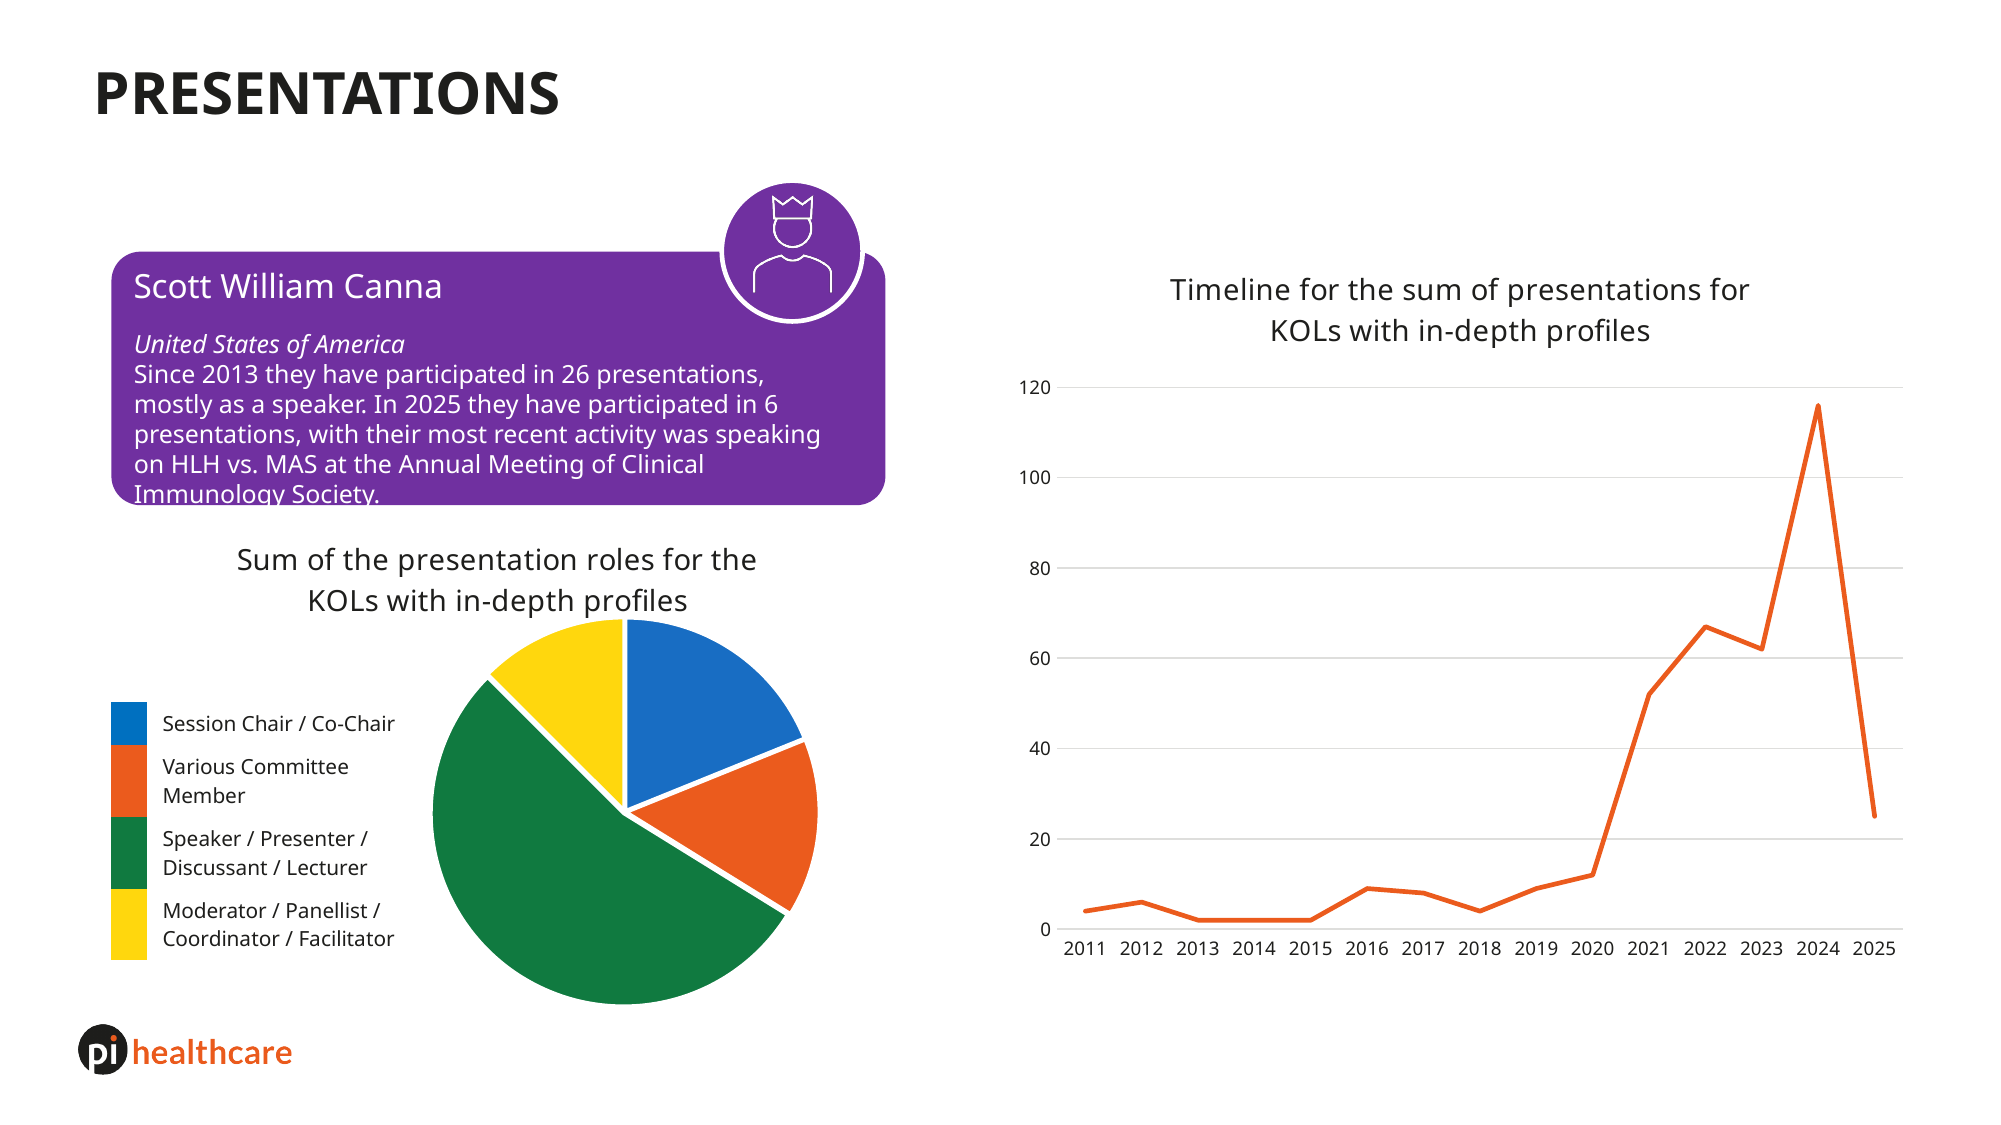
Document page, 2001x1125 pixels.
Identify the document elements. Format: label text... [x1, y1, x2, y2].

title PRESENTATIONS [78, 36, 1922, 156]
chart [999, 237, 1922, 978]
text_box Scott William Canna [118, 258, 473, 312]
table_cell [111, 889, 122, 960]
table_cell [111, 745, 122, 817]
text_box [721, 214, 732, 288]
text_box [755, 311, 830, 322]
text_box United States of America Since 2013 they have participated in 26 presentations, mostly as a speaker. In 2025 they have participated in 6 presentations, with their most recent activity was speaking on HLH vs. MAS at the Annual Meeting of Clinical Immunology Society. [118, 321, 846, 488]
picture [78, 1024, 348, 1075]
table_header [111, 702, 122, 745]
picture [732, 191, 852, 311]
chart [122, 511, 874, 1037]
text_box [852, 213, 863, 289]
text_box [111, 251, 886, 506]
text_box [755, 180, 830, 191]
table_cell [111, 817, 122, 889]
